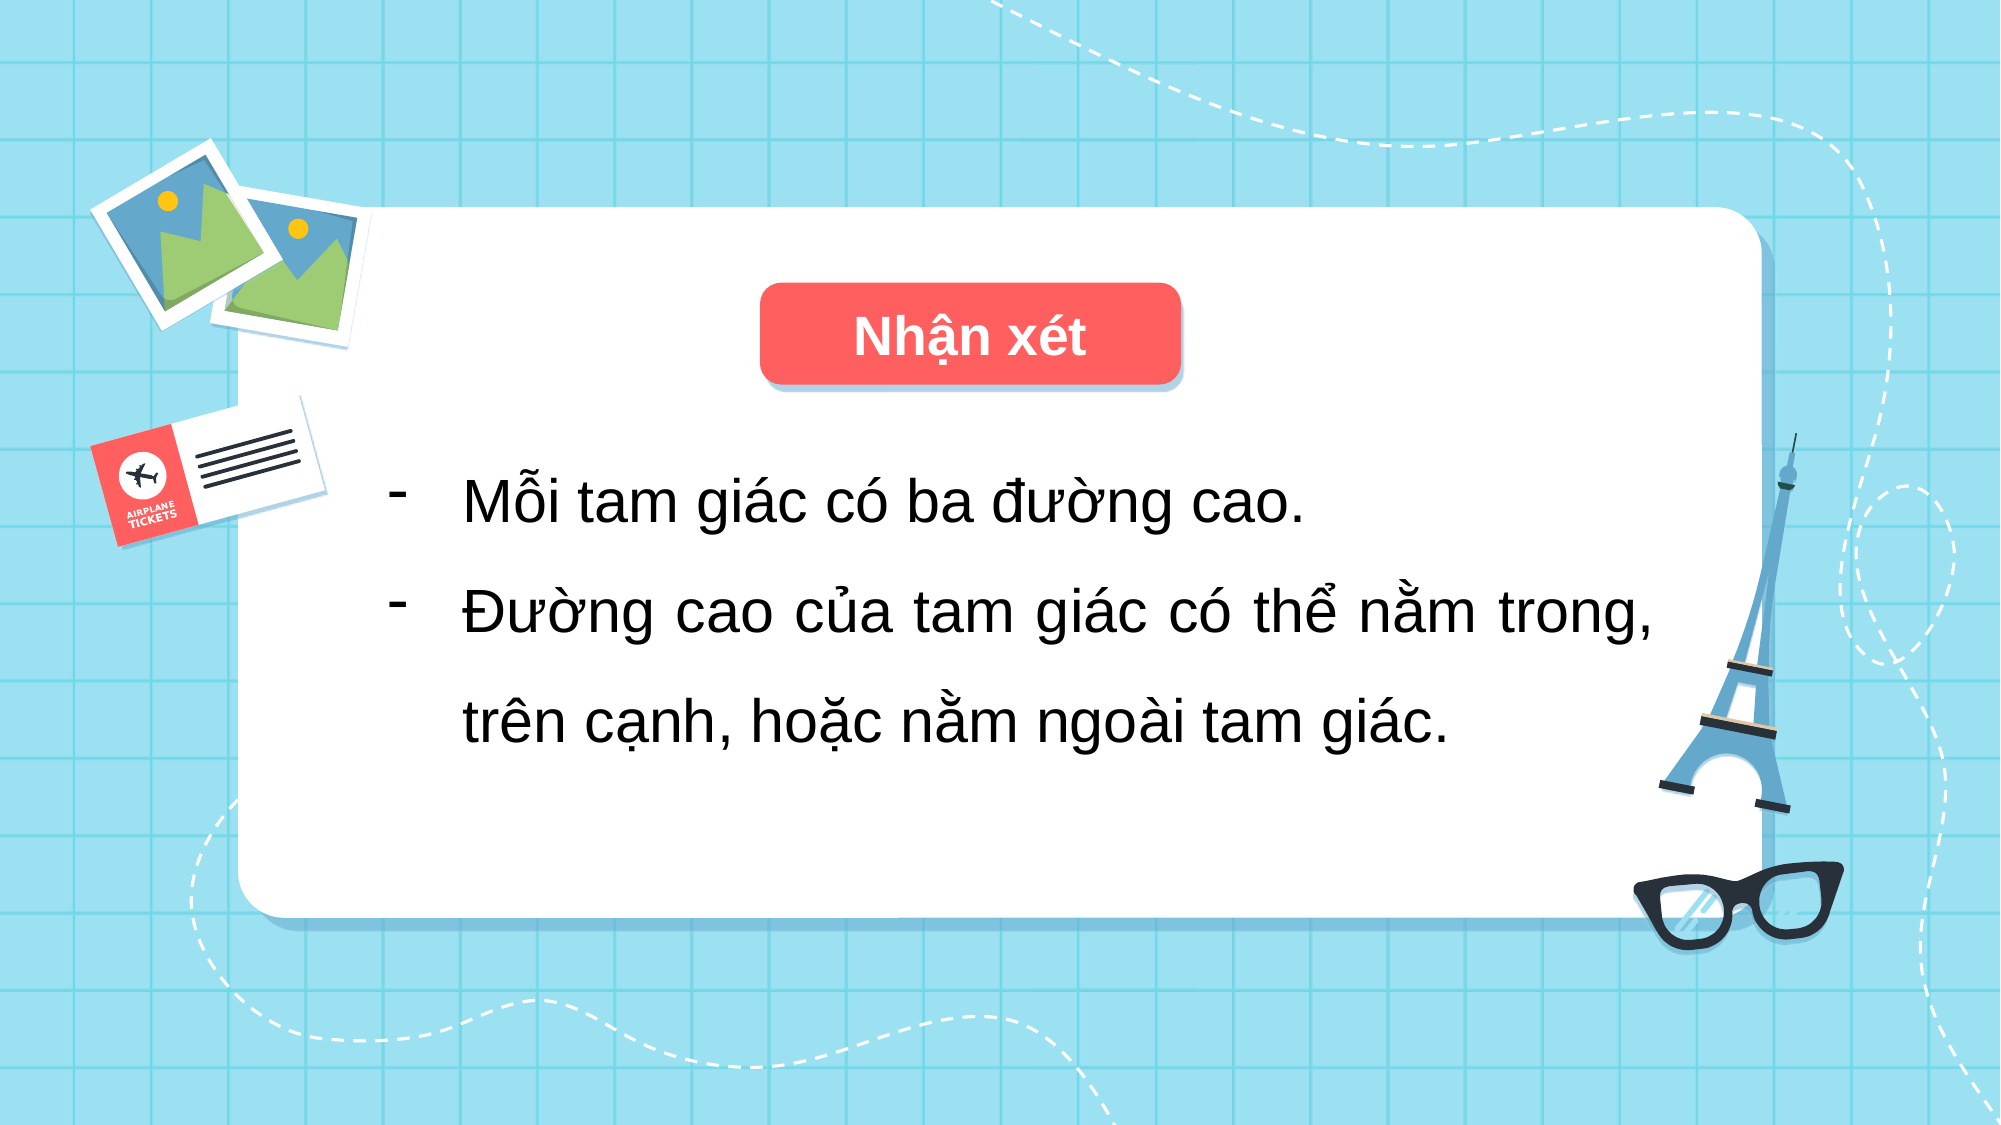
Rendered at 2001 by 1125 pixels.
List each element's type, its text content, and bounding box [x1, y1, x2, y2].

text_box Mỗi tam giác có ba đường cao. Đường cao của tam giác có thể nằm trong, trên cạnh, hoặc nằm ngoài tam giác. [372, 417, 1670, 762]
text_box Nhận xét [759, 282, 1182, 385]
